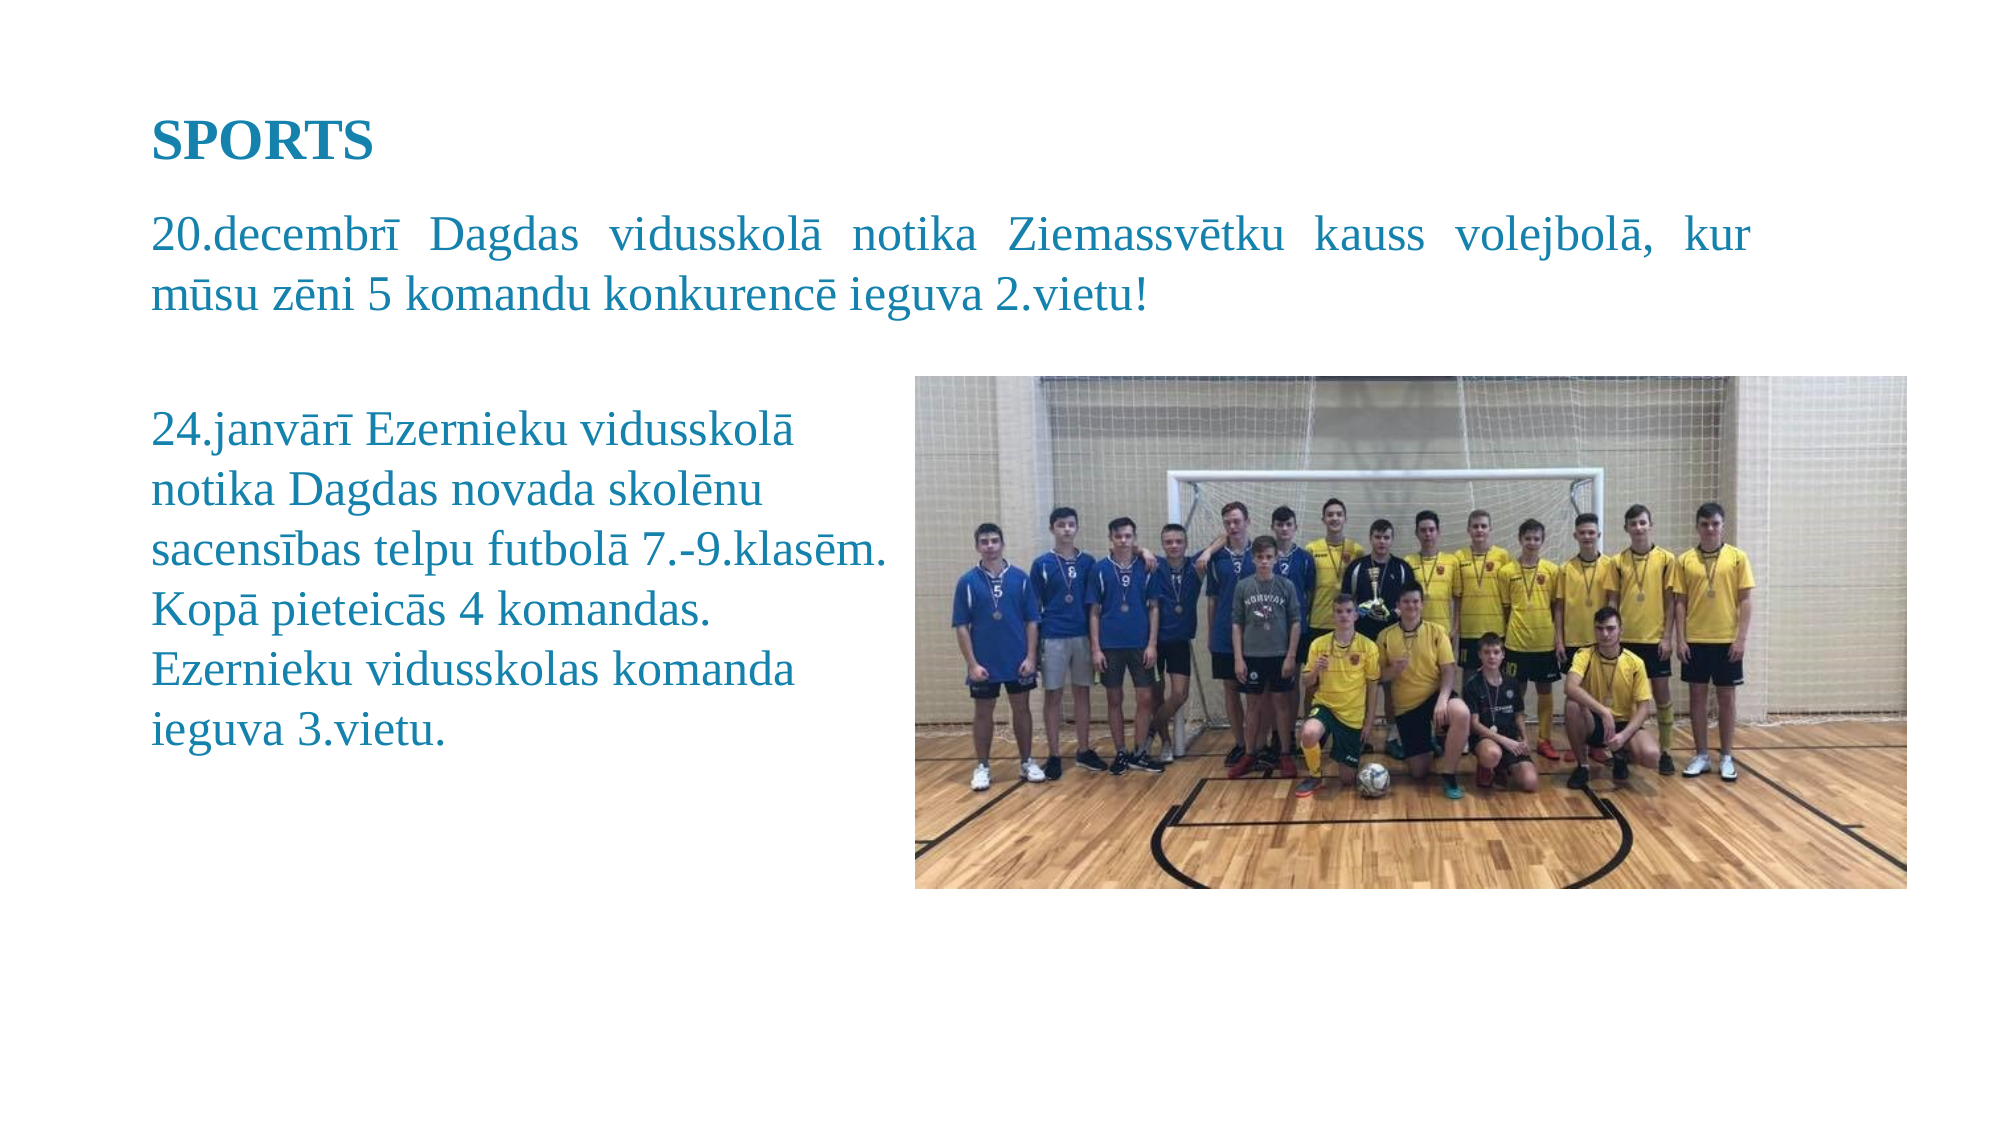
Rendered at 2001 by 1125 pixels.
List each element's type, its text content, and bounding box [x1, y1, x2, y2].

text_box SPORTS 20.decembrī Dagdas vidusskolā notika Ziemassvētku kauss volejbolā, kur mūsu zēni 5 komandu konkurencē ieguva 2.vietu! 24.janvārī Ezernieku vidusskolā notika Dagdas novada skolēnu sacensības telpu futbolā 7.-9.klasēm. Kopā pieteicās 4 komandas. Ezernieku vidusskolas komanda ieguva 3.vietu. [136, 93, 1767, 764]
picture [915, 375, 1907, 889]
